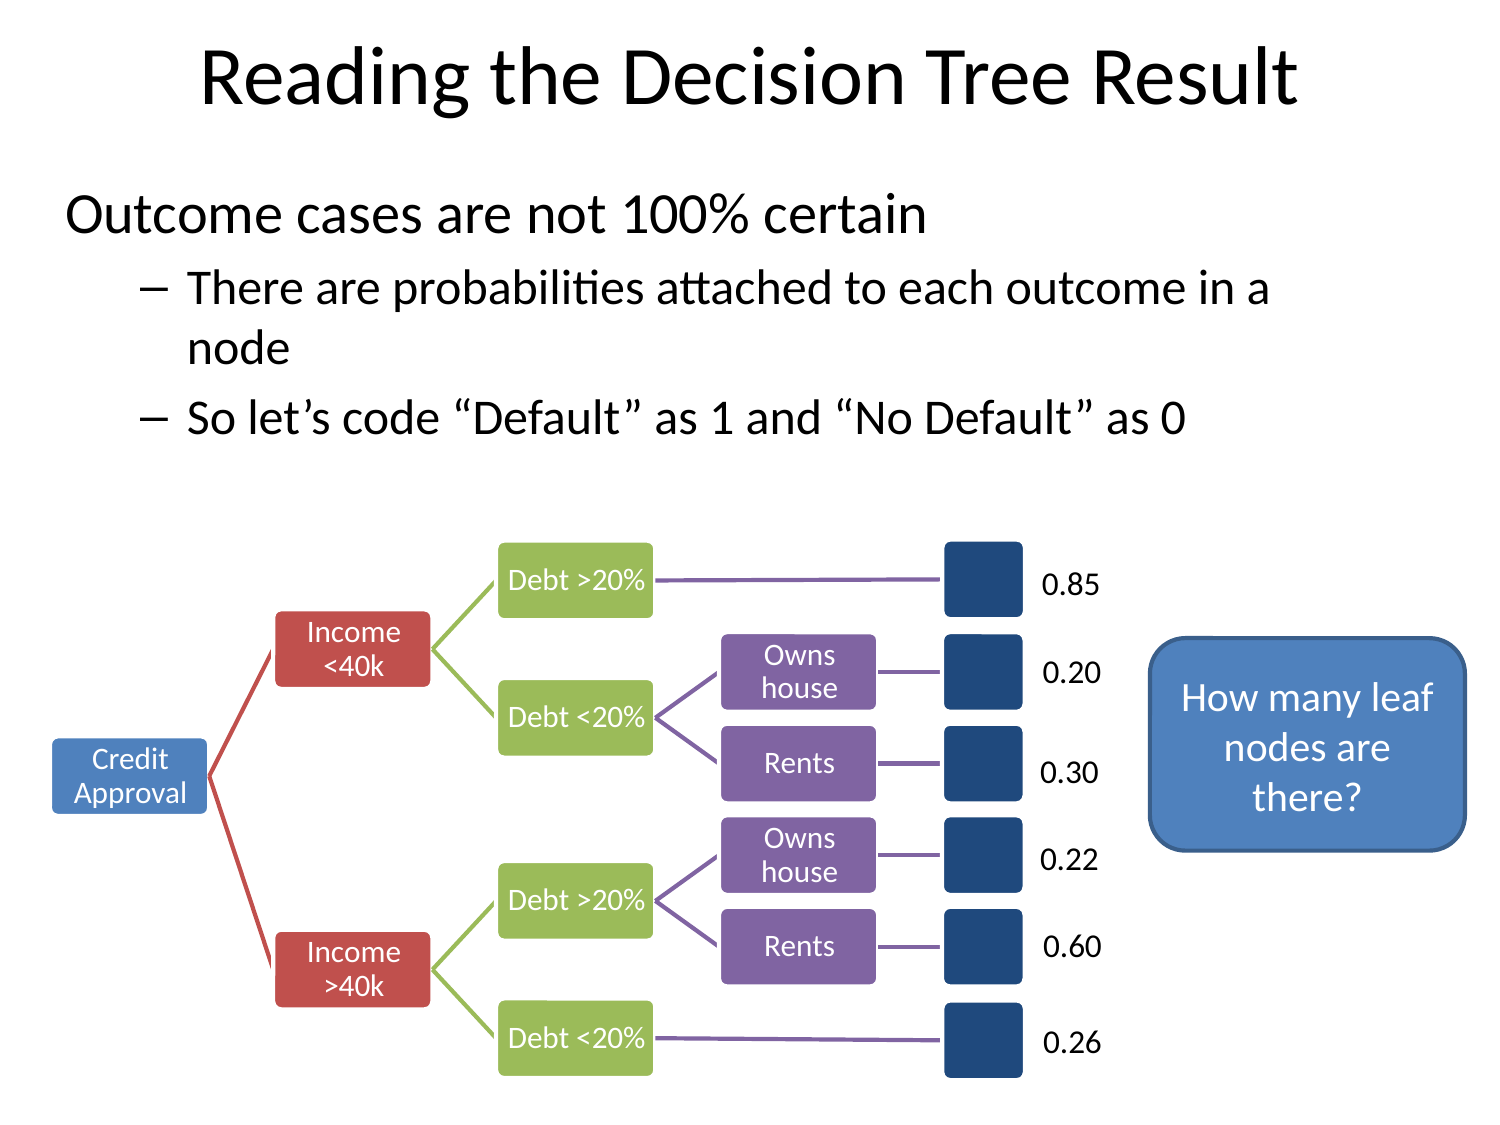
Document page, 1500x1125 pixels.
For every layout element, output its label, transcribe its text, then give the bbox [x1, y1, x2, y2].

text_box How many leaf nodes are there? [1147, 635, 1468, 853]
title Reading the Decision Tree Result [75, 0, 1425, 155]
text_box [49, 490, 1118, 1125]
list Outcome cases are not 100% certain There are probabilities attached to each outcome in a node So let’s code “Default” as 1 and “No Default” as 0 [50, 167, 1400, 525]
